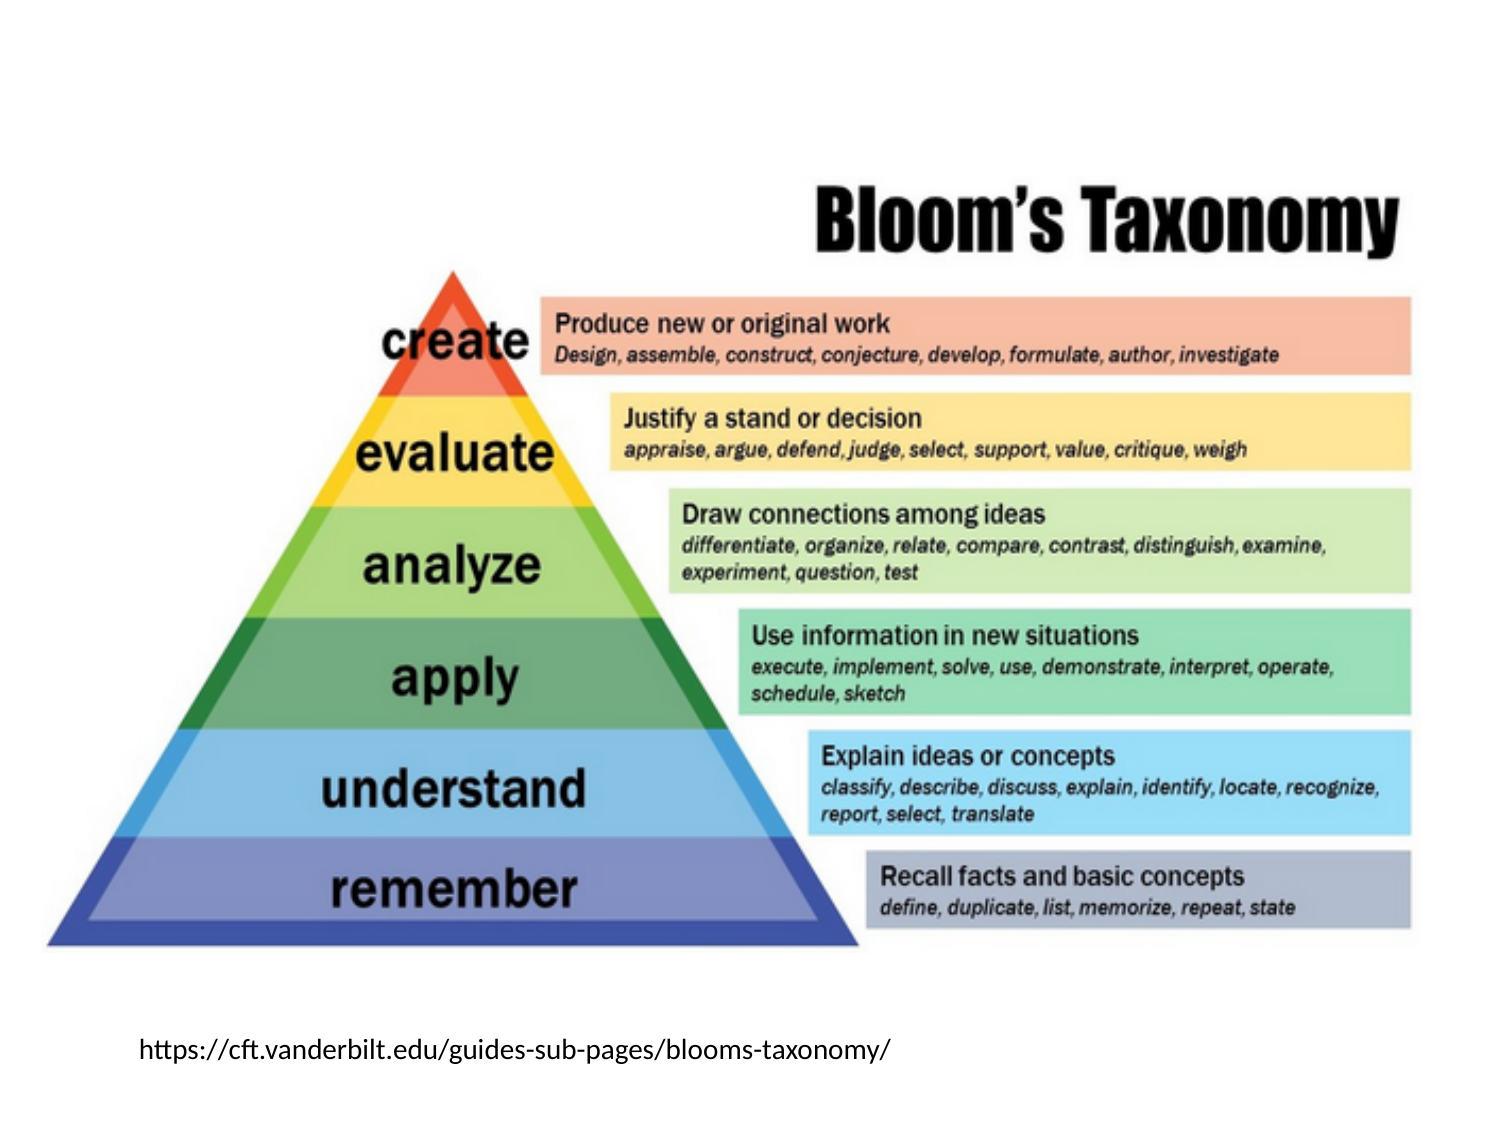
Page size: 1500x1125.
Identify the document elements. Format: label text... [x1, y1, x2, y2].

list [40, 148, 1436, 953]
text_box https://cft.vanderbilt.edu/guides-sub-pages/blooms-taxonomy/ [123, 1023, 1211, 1073]
